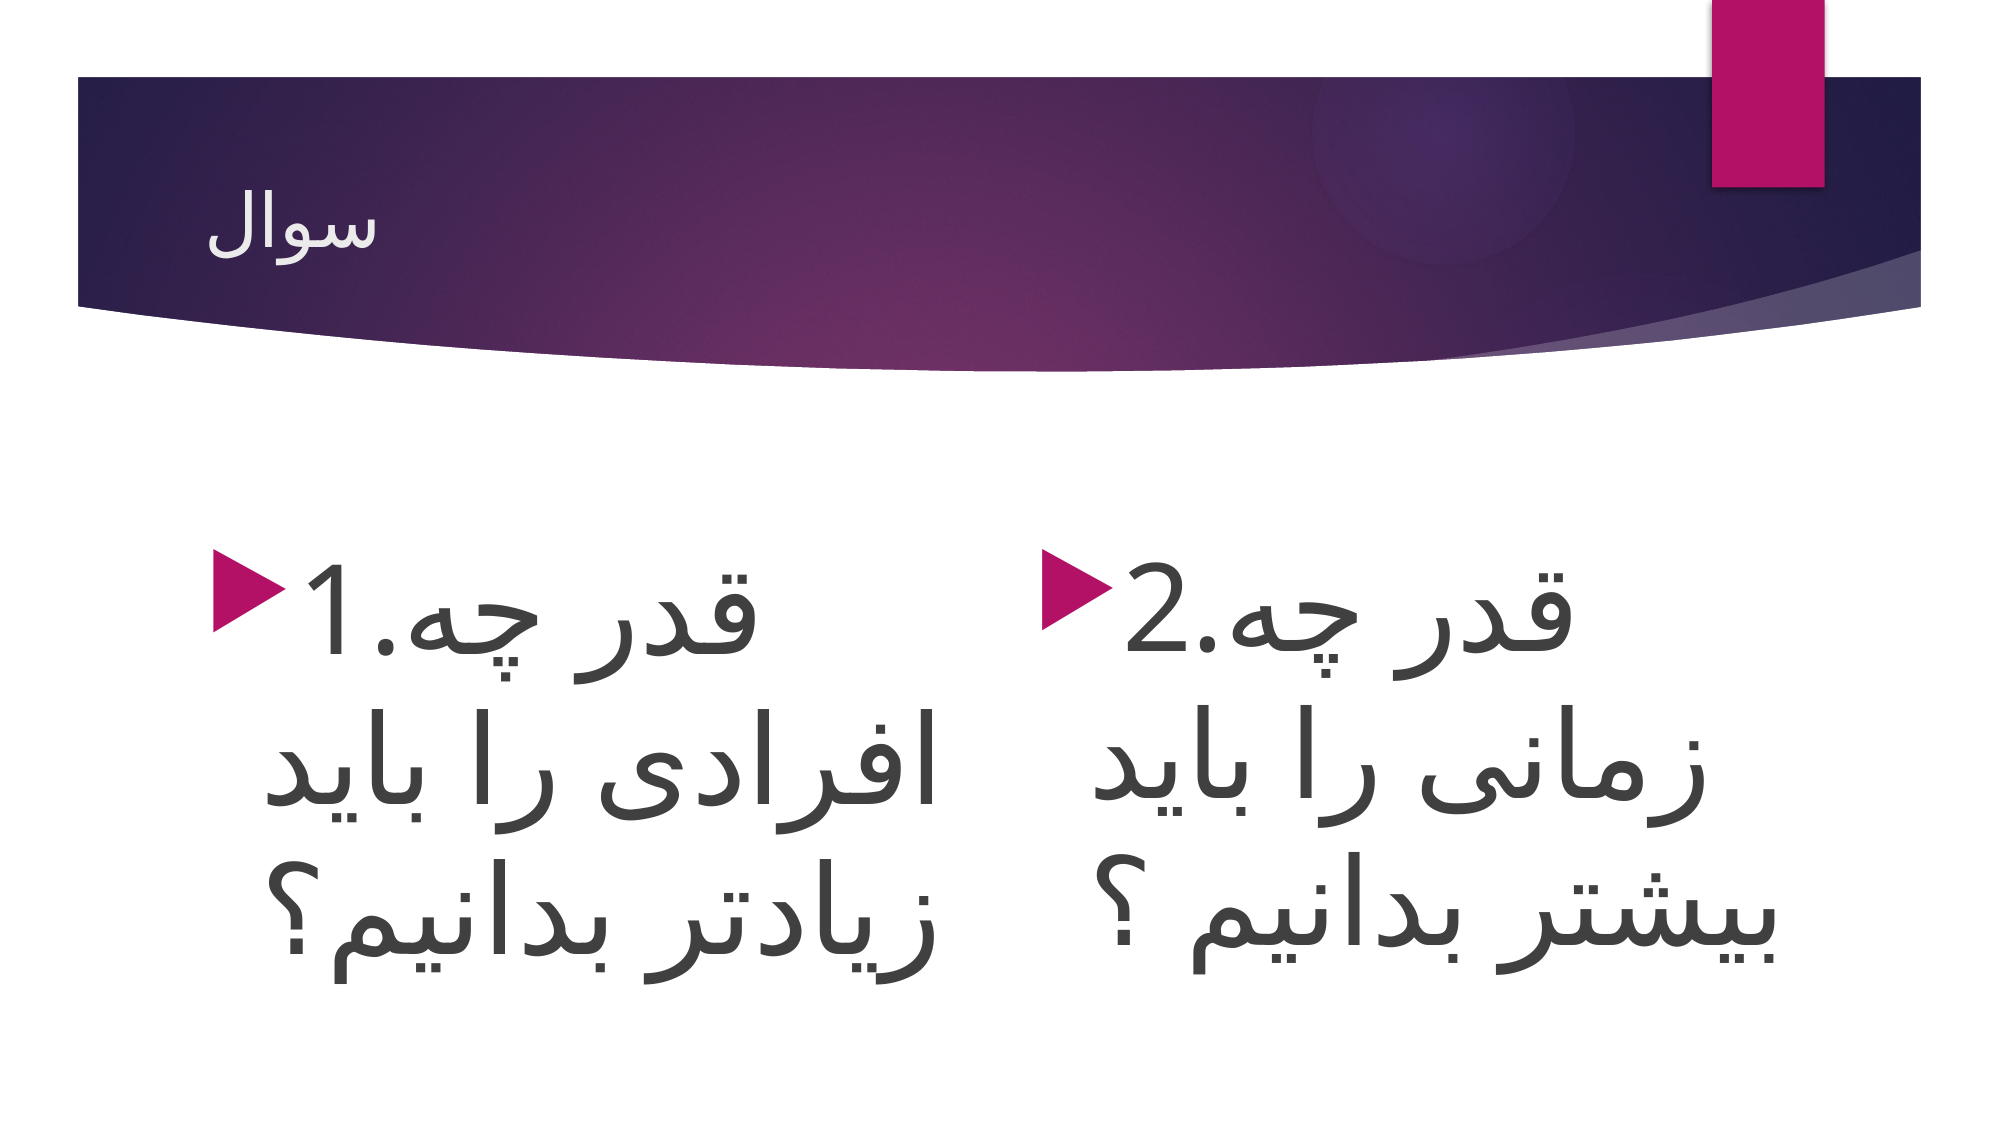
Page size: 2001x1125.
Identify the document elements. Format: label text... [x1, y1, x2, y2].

list 1.قدر چه افرادی را باید زیادتر بدانیم؟ [189, 521, 981, 988]
title سوال [189, 159, 1627, 276]
list 2.قدر چه زمانی را باید بیشتر بدانیم ؟ [1018, 521, 1810, 988]
